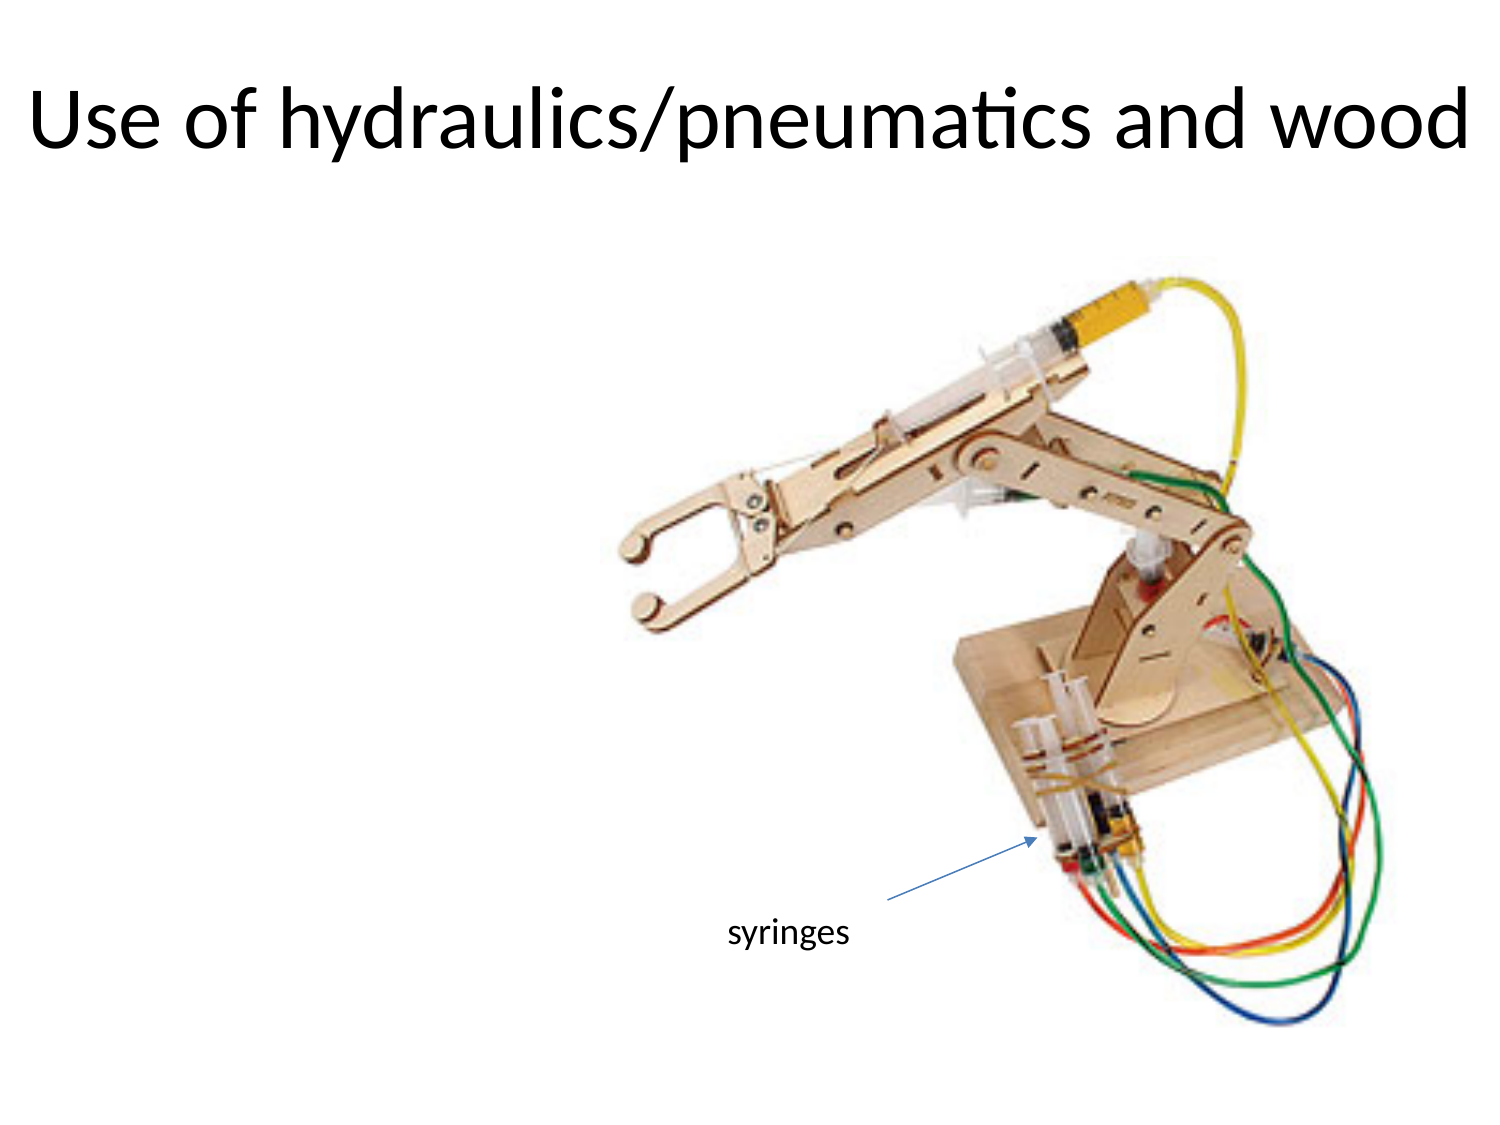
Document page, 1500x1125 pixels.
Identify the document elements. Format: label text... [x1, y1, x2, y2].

title Use of hydraulics/pneumatics and wood [1, 0, 1500, 225]
picture [599, 256, 1404, 1048]
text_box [887, 837, 1038, 901]
